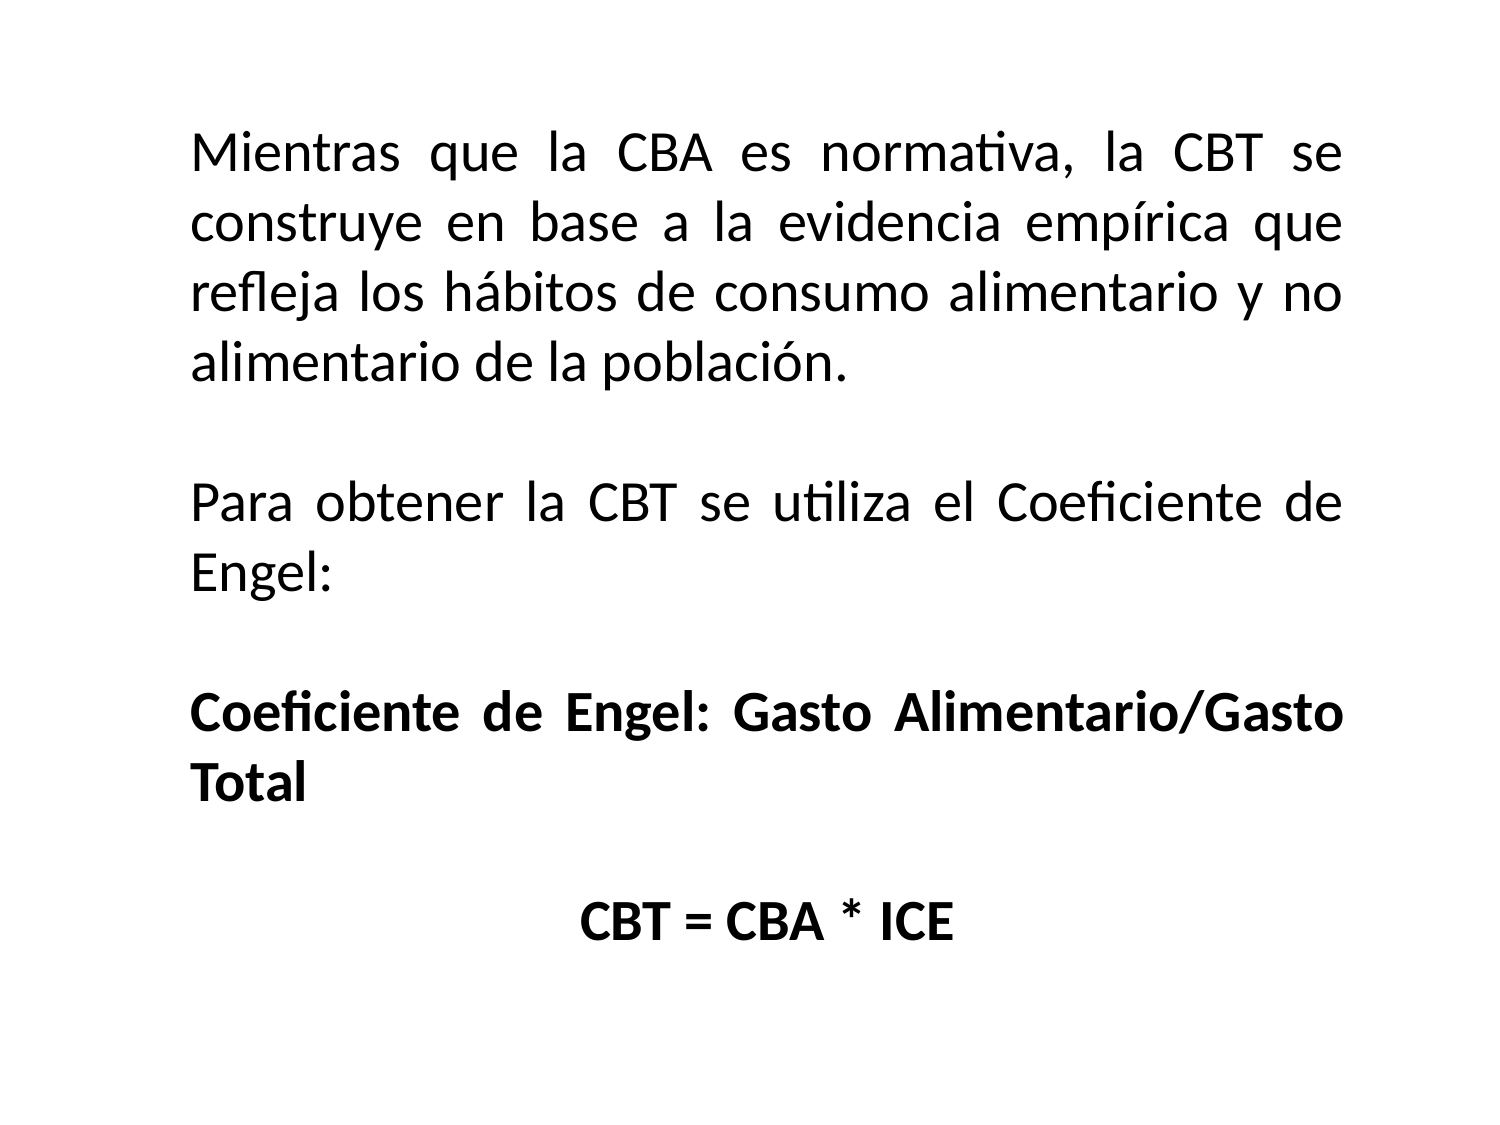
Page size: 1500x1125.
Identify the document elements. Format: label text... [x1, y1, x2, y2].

text_box Mientras que la CBA es normativa, la CBT se construye en base a la evidencia empírica que refleja los hábitos de consumo alimentario y no alimentario de la población. Para obtener la CBT se utiliza el Coeficiente de Engel: Coeficiente de Engel: Gasto Alimentario/Gasto Total CBT = CBA * ICE [175, 105, 1360, 1125]
